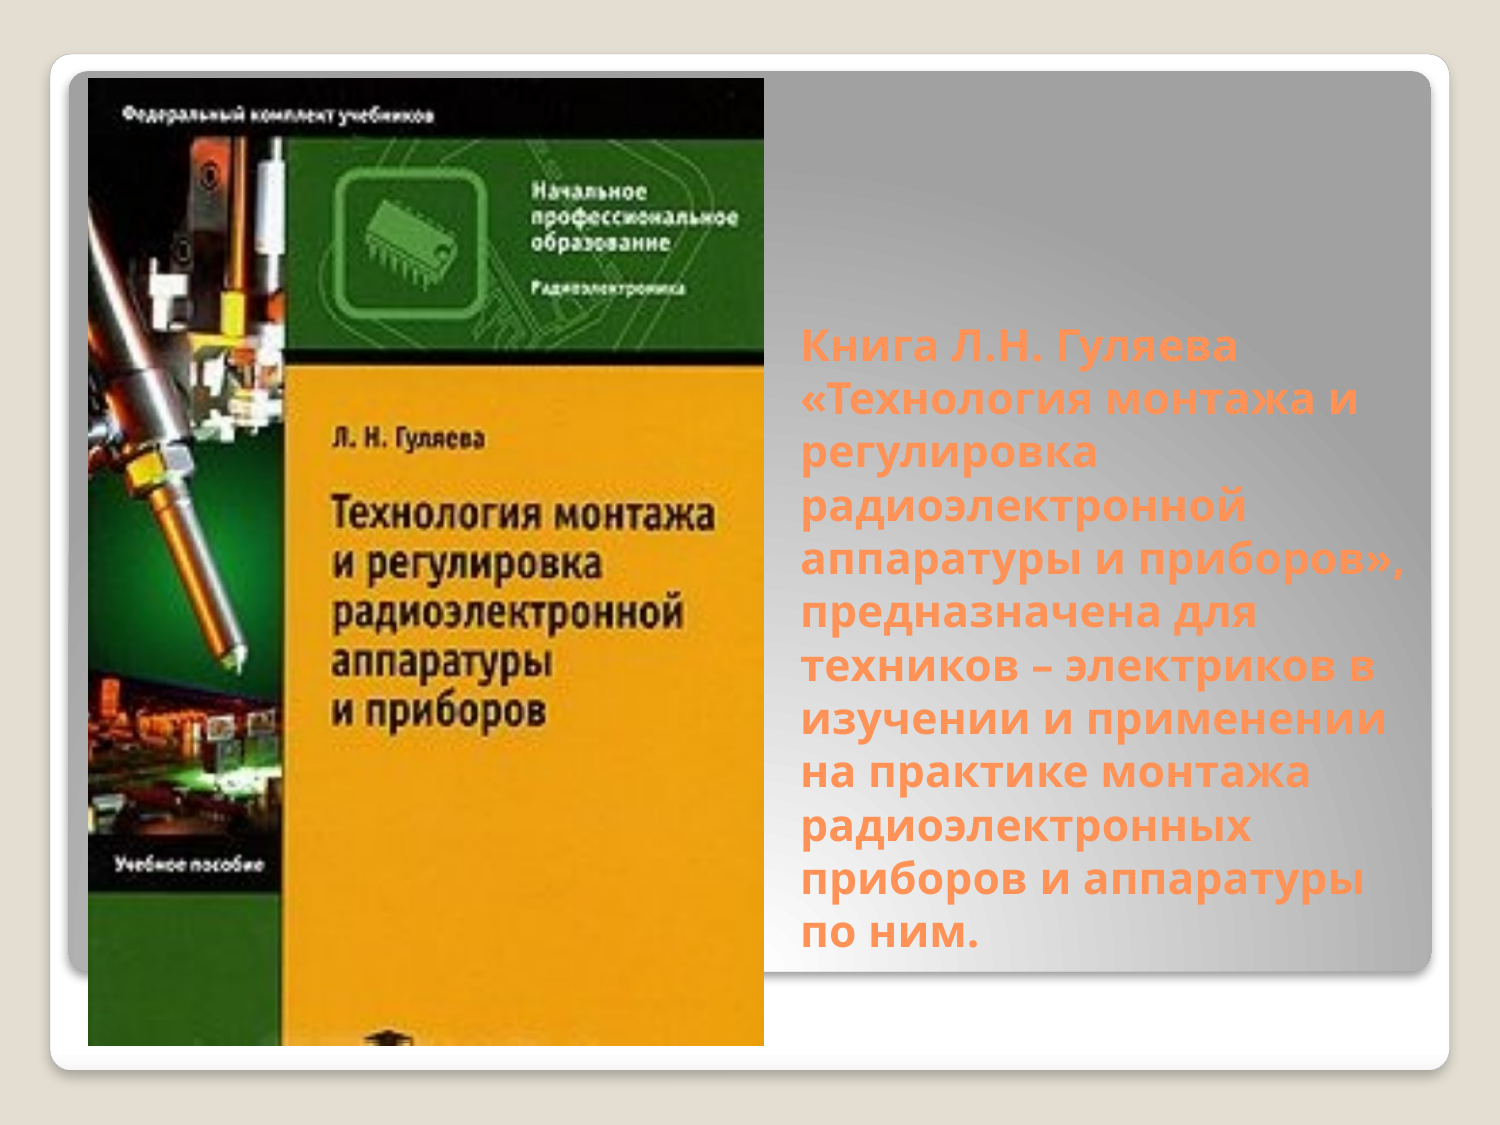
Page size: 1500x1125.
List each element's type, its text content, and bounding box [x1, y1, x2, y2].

title Книга Л.Н. Гуляева «Технология монтажа и регулировка радиоэлектронной аппаратуры и приборов», предназначена для техников – электриков в изучении и применении на практике монтажа радиоэлектронных приборов и аппаратуры по ним. [785, 290, 1425, 965]
picture [88, 77, 764, 1047]
